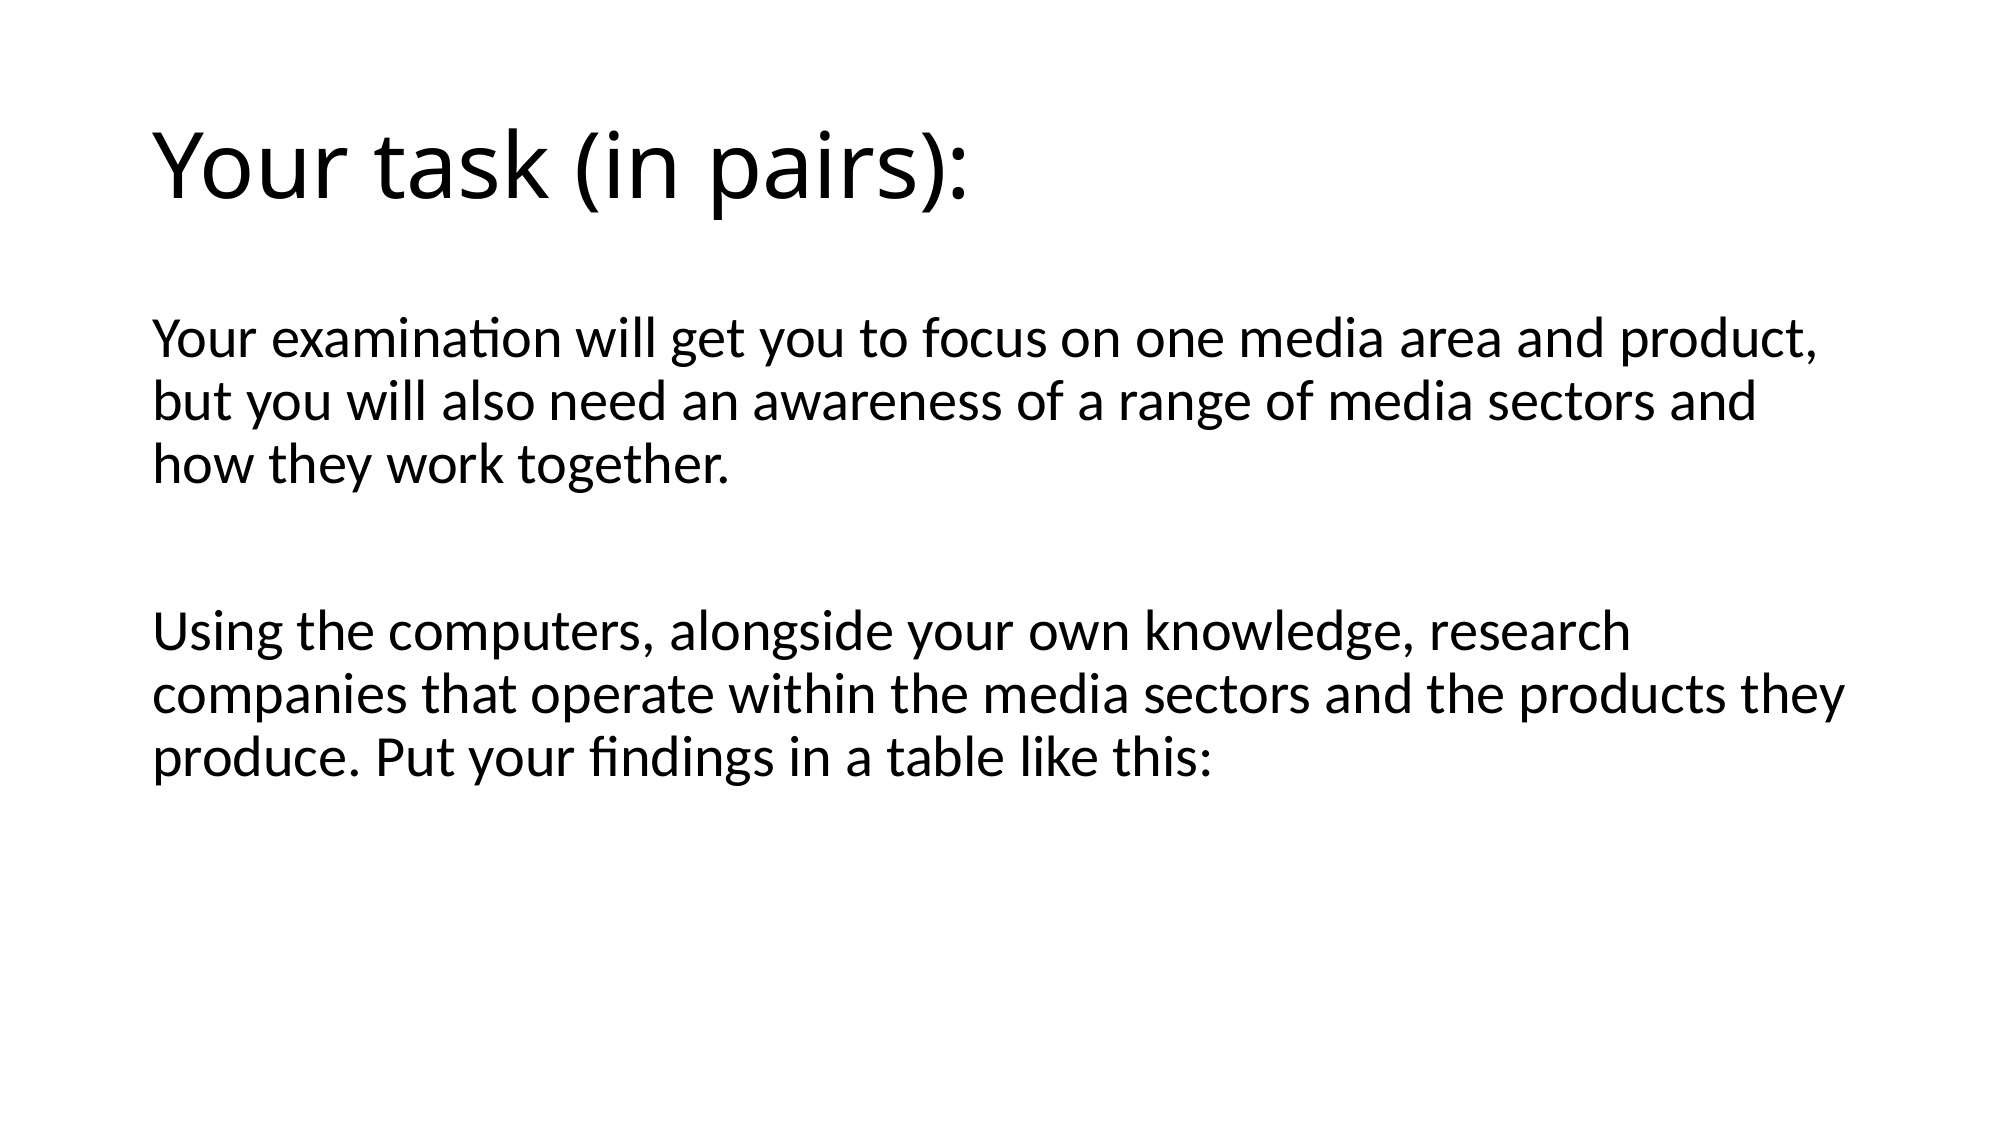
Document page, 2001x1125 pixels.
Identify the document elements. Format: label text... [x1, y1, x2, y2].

list Your examination will get you to focus on one media area and product, but you will also need an awareness of a range of media sectors and how they work together. Using the computers, alongside your own knowledge, research companies that operate within the media sectors and the products they produce. Put your findings in a table like this: [137, 299, 1863, 1014]
title Your task (in pairs): [137, 59, 1863, 278]
